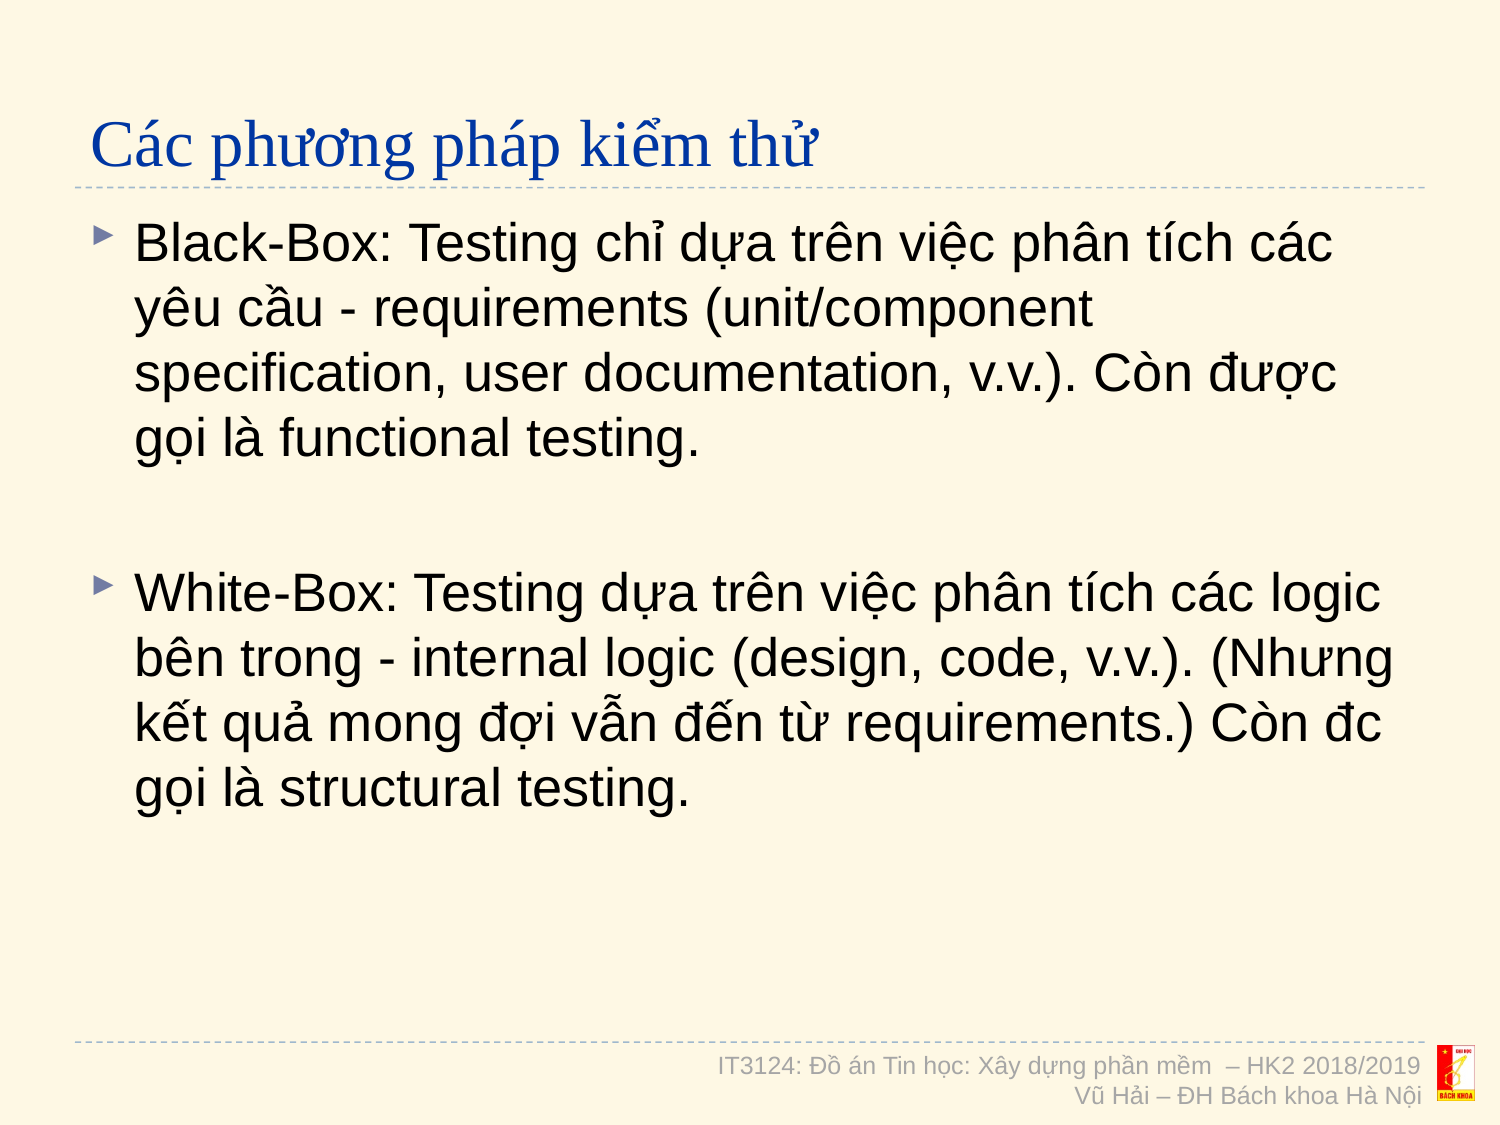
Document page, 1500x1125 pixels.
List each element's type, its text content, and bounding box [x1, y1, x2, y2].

picture [1437, 1045, 1475, 1101]
list Black-Box: Testing chỉ dựa trên việc phân tích các yêu cầu - requirements (unit/component specification, user documentation, v.v.). Còn được gọi là functional testing. White-Box: Testing dựa trên việc phân tích các logic bên trong - internal logic (design, code, v.v.). (Nhưng kết quả mong đợi vẫn đến từ requirements.) Còn đc gọi là structural testing. [74, 199, 1426, 1011]
title Các phương pháp kiểm thử [74, 24, 1426, 188]
